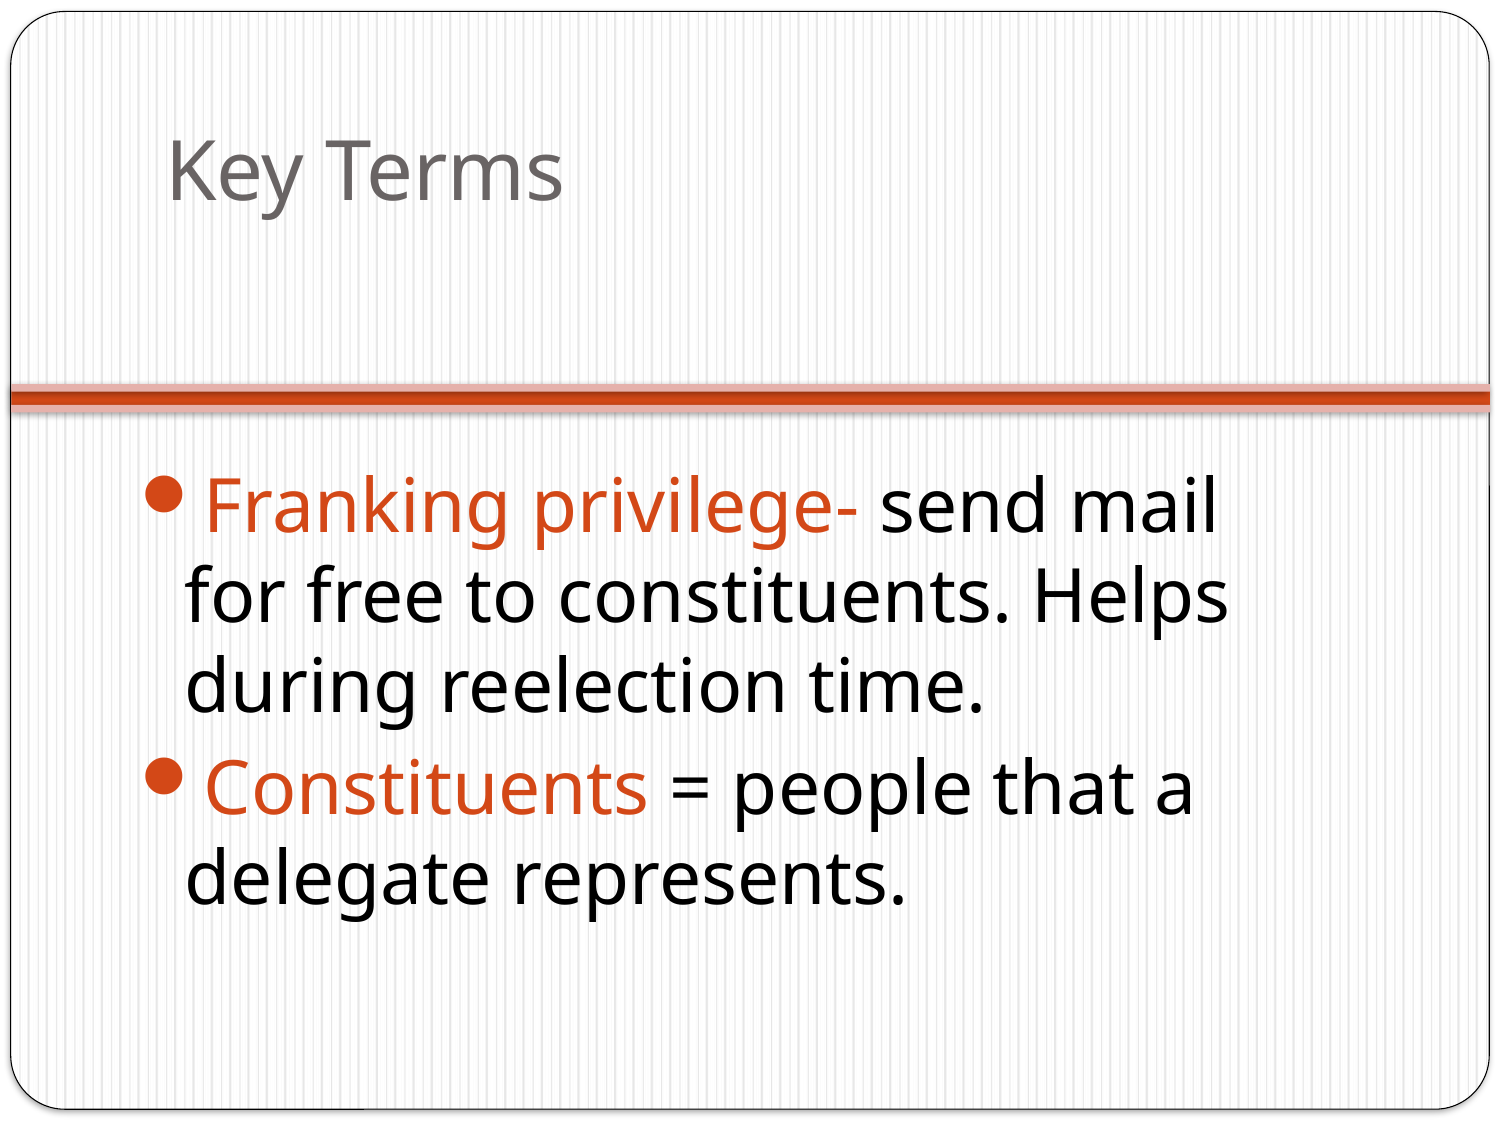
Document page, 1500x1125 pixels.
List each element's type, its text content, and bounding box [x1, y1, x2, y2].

picture [12, 413, 1488, 1108]
picture [12, 12, 1488, 384]
title Key Terms [149, 44, 1426, 233]
list Franking privilege- send mail for free to constituents. Helps during reelection time. Constituents = people that a delegate represents. [124, 449, 1301, 963]
